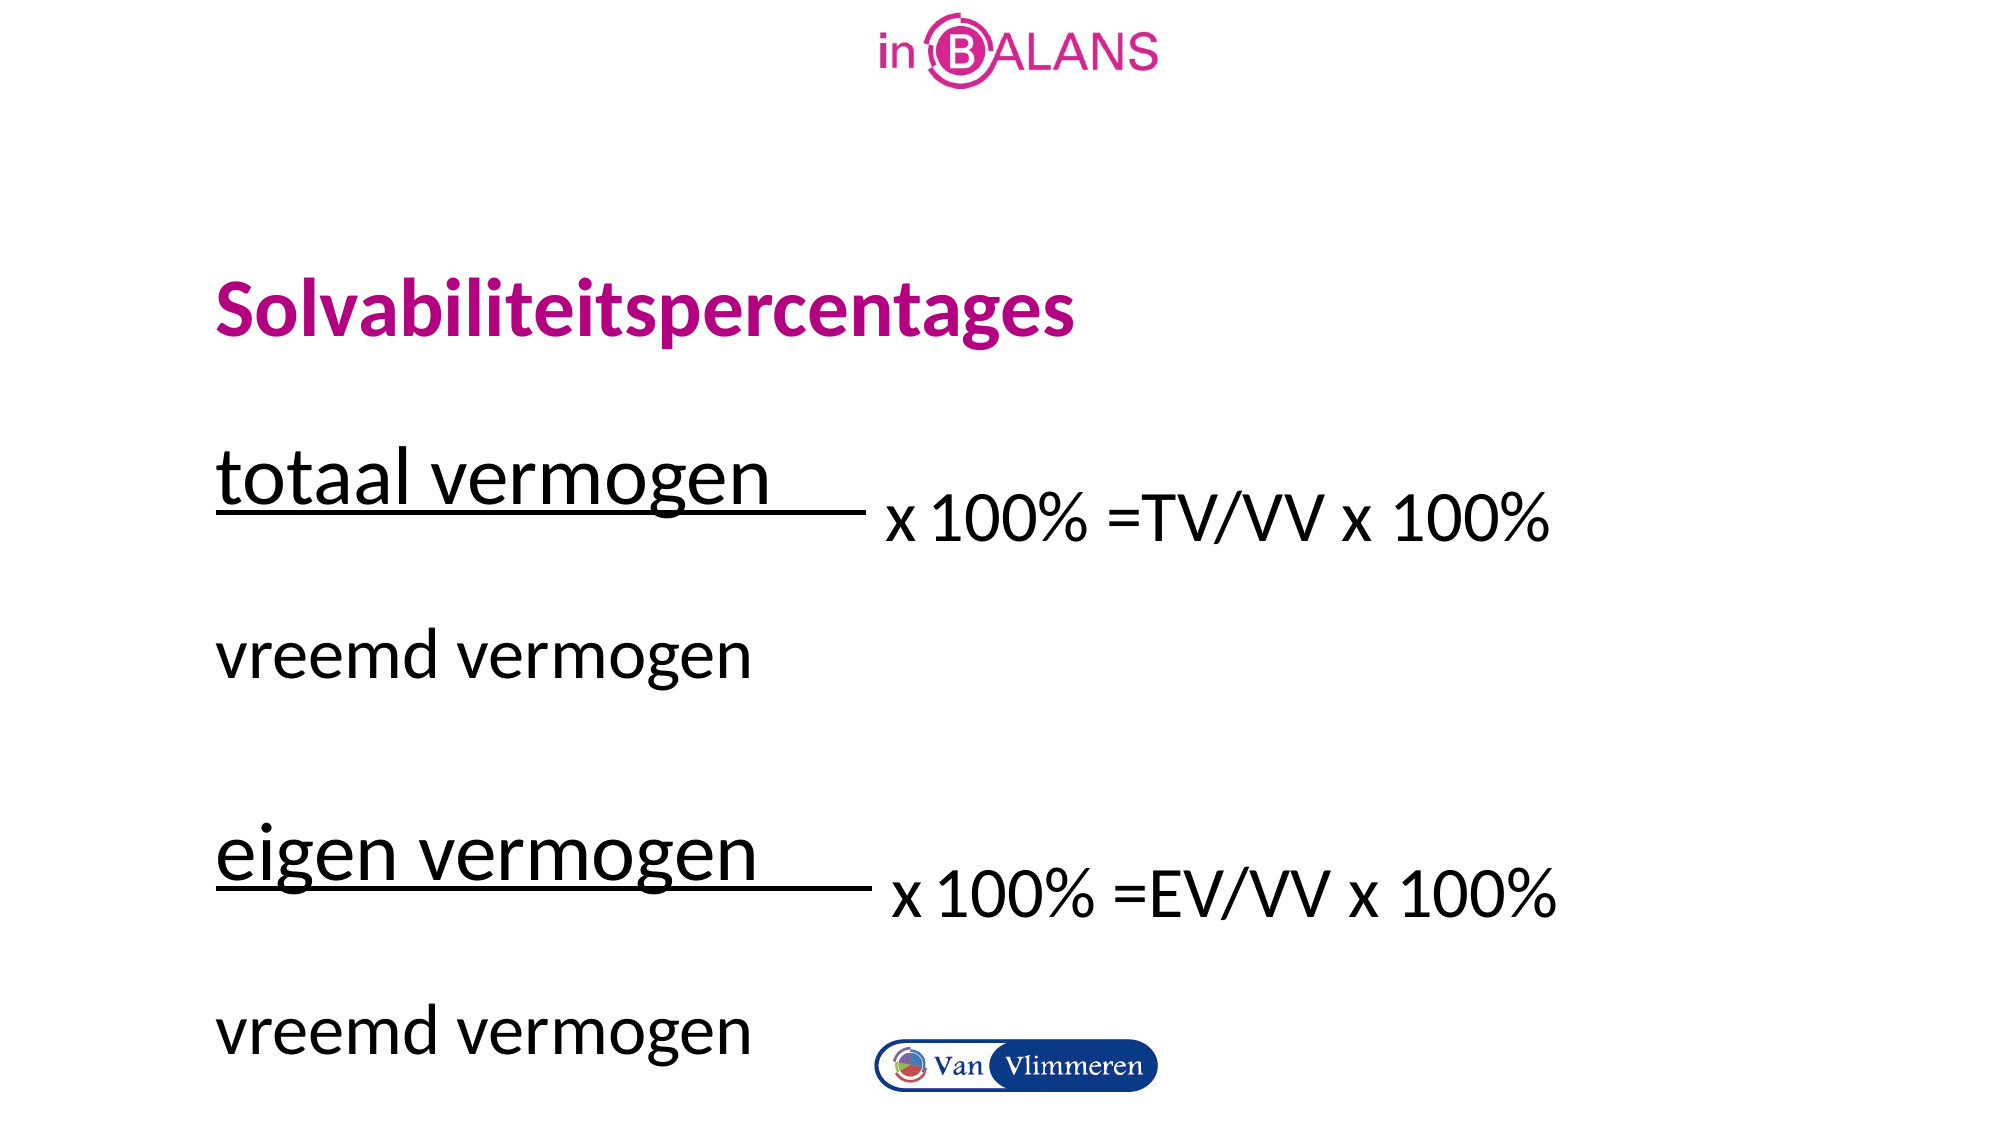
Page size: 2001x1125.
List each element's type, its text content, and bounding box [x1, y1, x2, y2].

text_box Solvabiliteitspercentages totaal vermogen x 100% =TV/VV x 100% vreemd vermogen eigen vermogen x 100% =EV/VV x 100% vreemd vermogen [200, 230, 1737, 1125]
picture [866, 1025, 1163, 1103]
picture [860, 0, 1168, 98]
